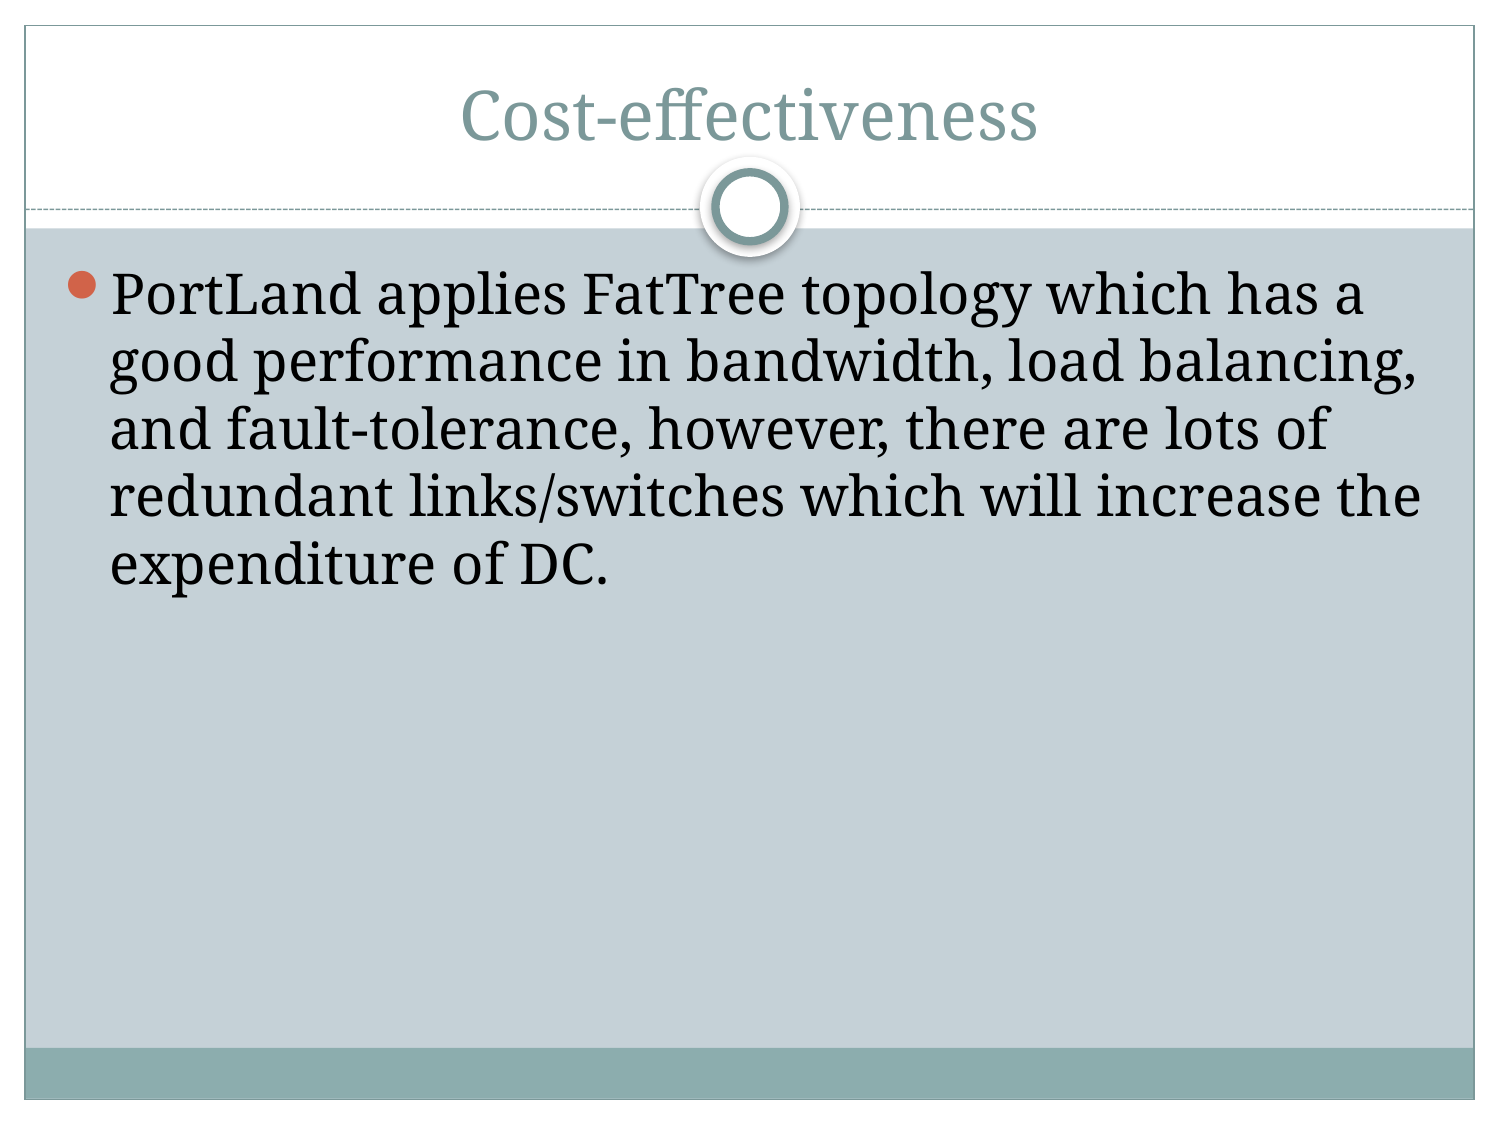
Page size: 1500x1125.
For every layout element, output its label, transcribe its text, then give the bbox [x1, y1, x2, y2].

title Cost-effectiveness [49, 37, 1450, 162]
list PortLand applies FatTree topology which has a good performance in bandwidth, load balancing, and fault-tolerance, however, there are lots of redundant links/switches which will increase the expenditure of DC. [49, 250, 1445, 1001]
